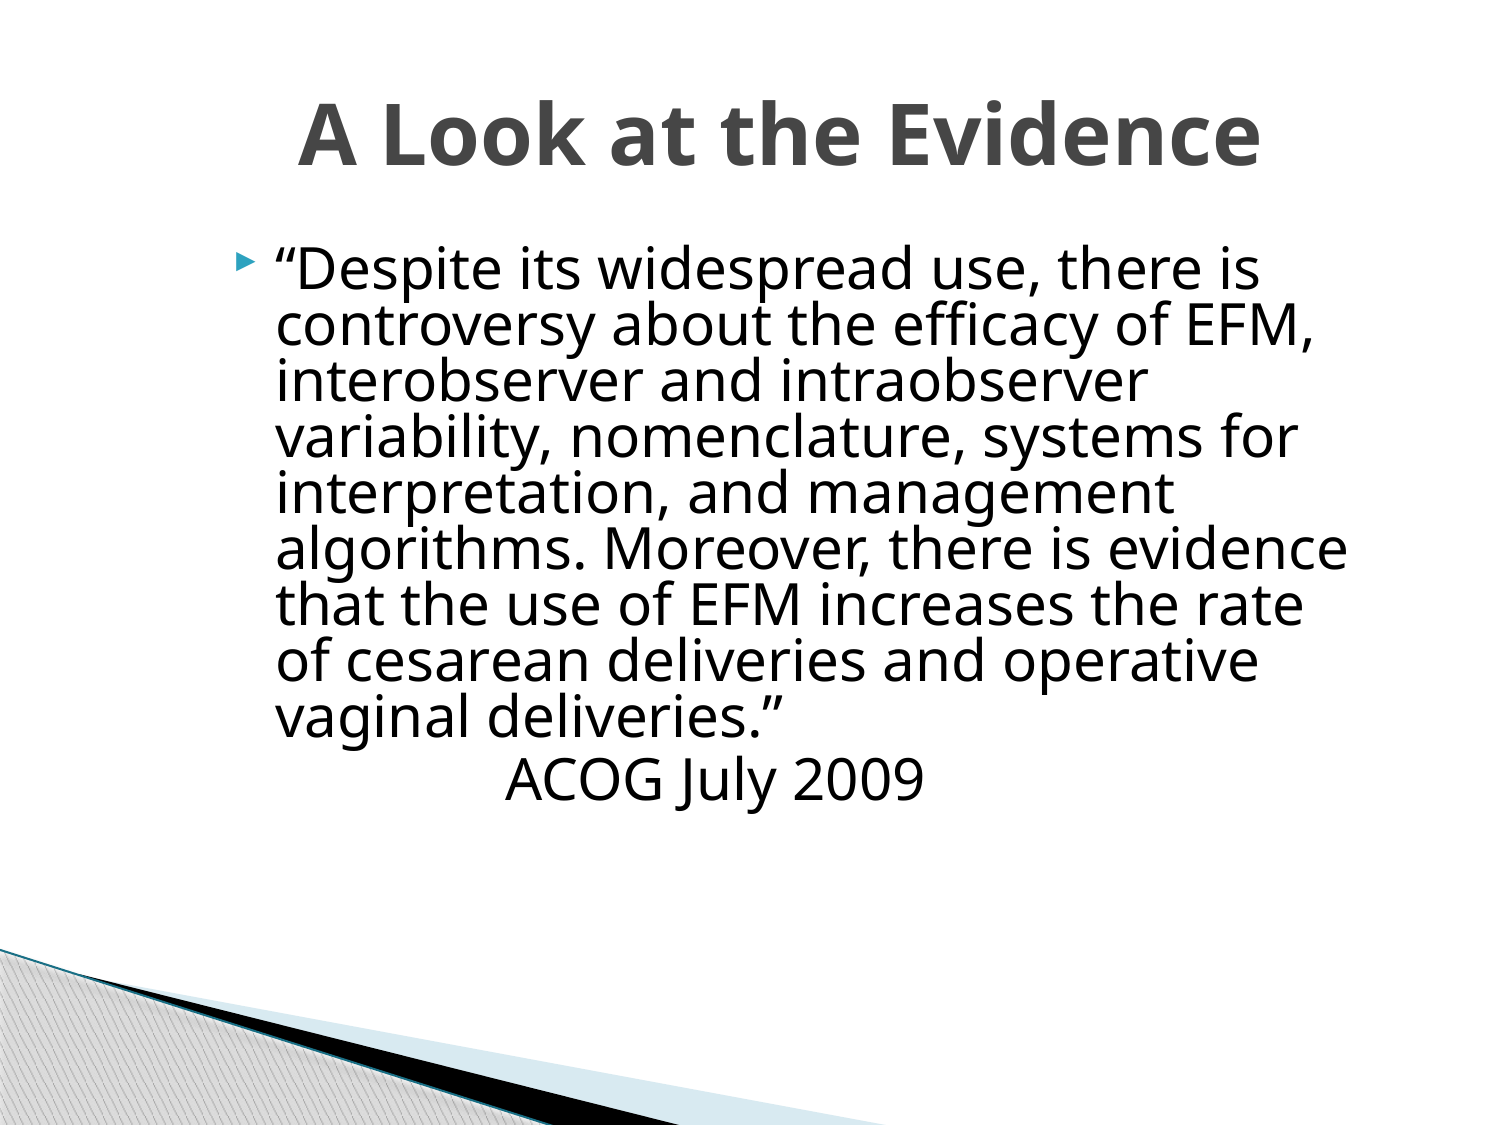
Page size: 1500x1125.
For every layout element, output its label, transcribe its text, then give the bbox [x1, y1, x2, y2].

title A Look at the Evidence [187, 37, 1375, 225]
list “Despite its widespread use, there is controversy about the efficacy of EFM, interobserver and intraobserver variability, nomenclature, systems for interpretation, and management algorithms. Moreover, there is evidence that the use of EFM increases the rate of cesarean deliveries and operative vaginal deliveries.” ACOG July 2009 [199, 237, 1388, 981]
